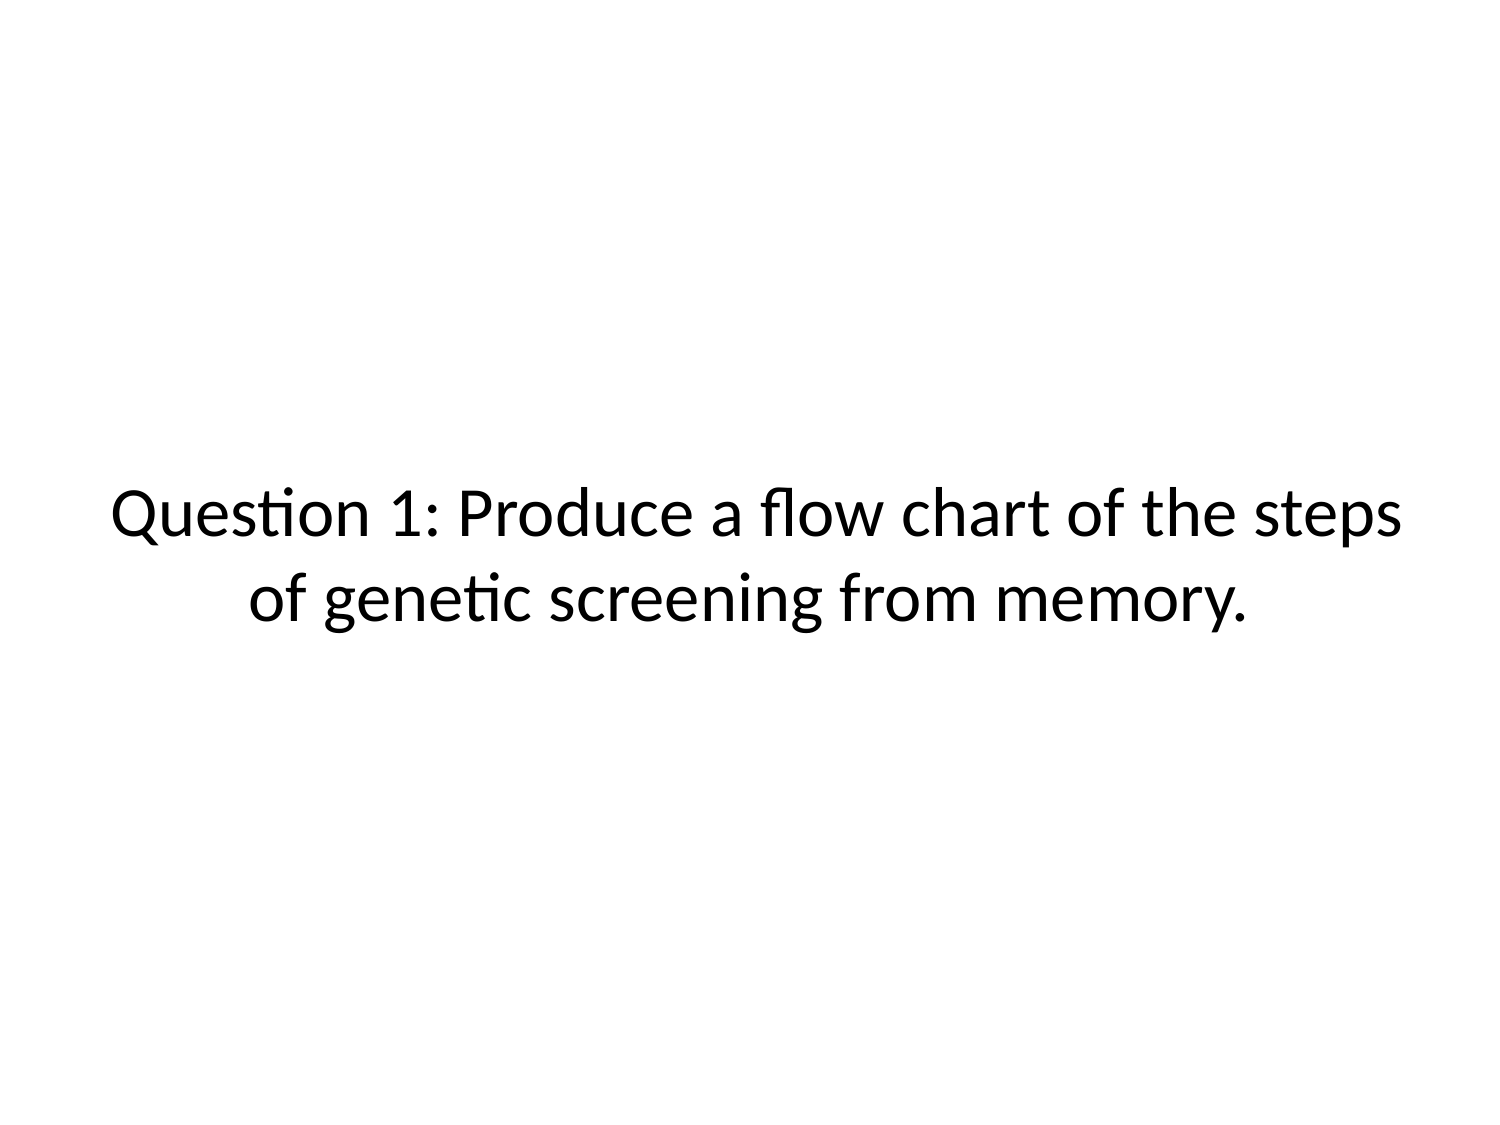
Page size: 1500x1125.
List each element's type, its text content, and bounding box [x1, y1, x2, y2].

title Question 1: Produce a flow chart of the steps of genetic screening from memory. [75, 457, 1425, 645]
